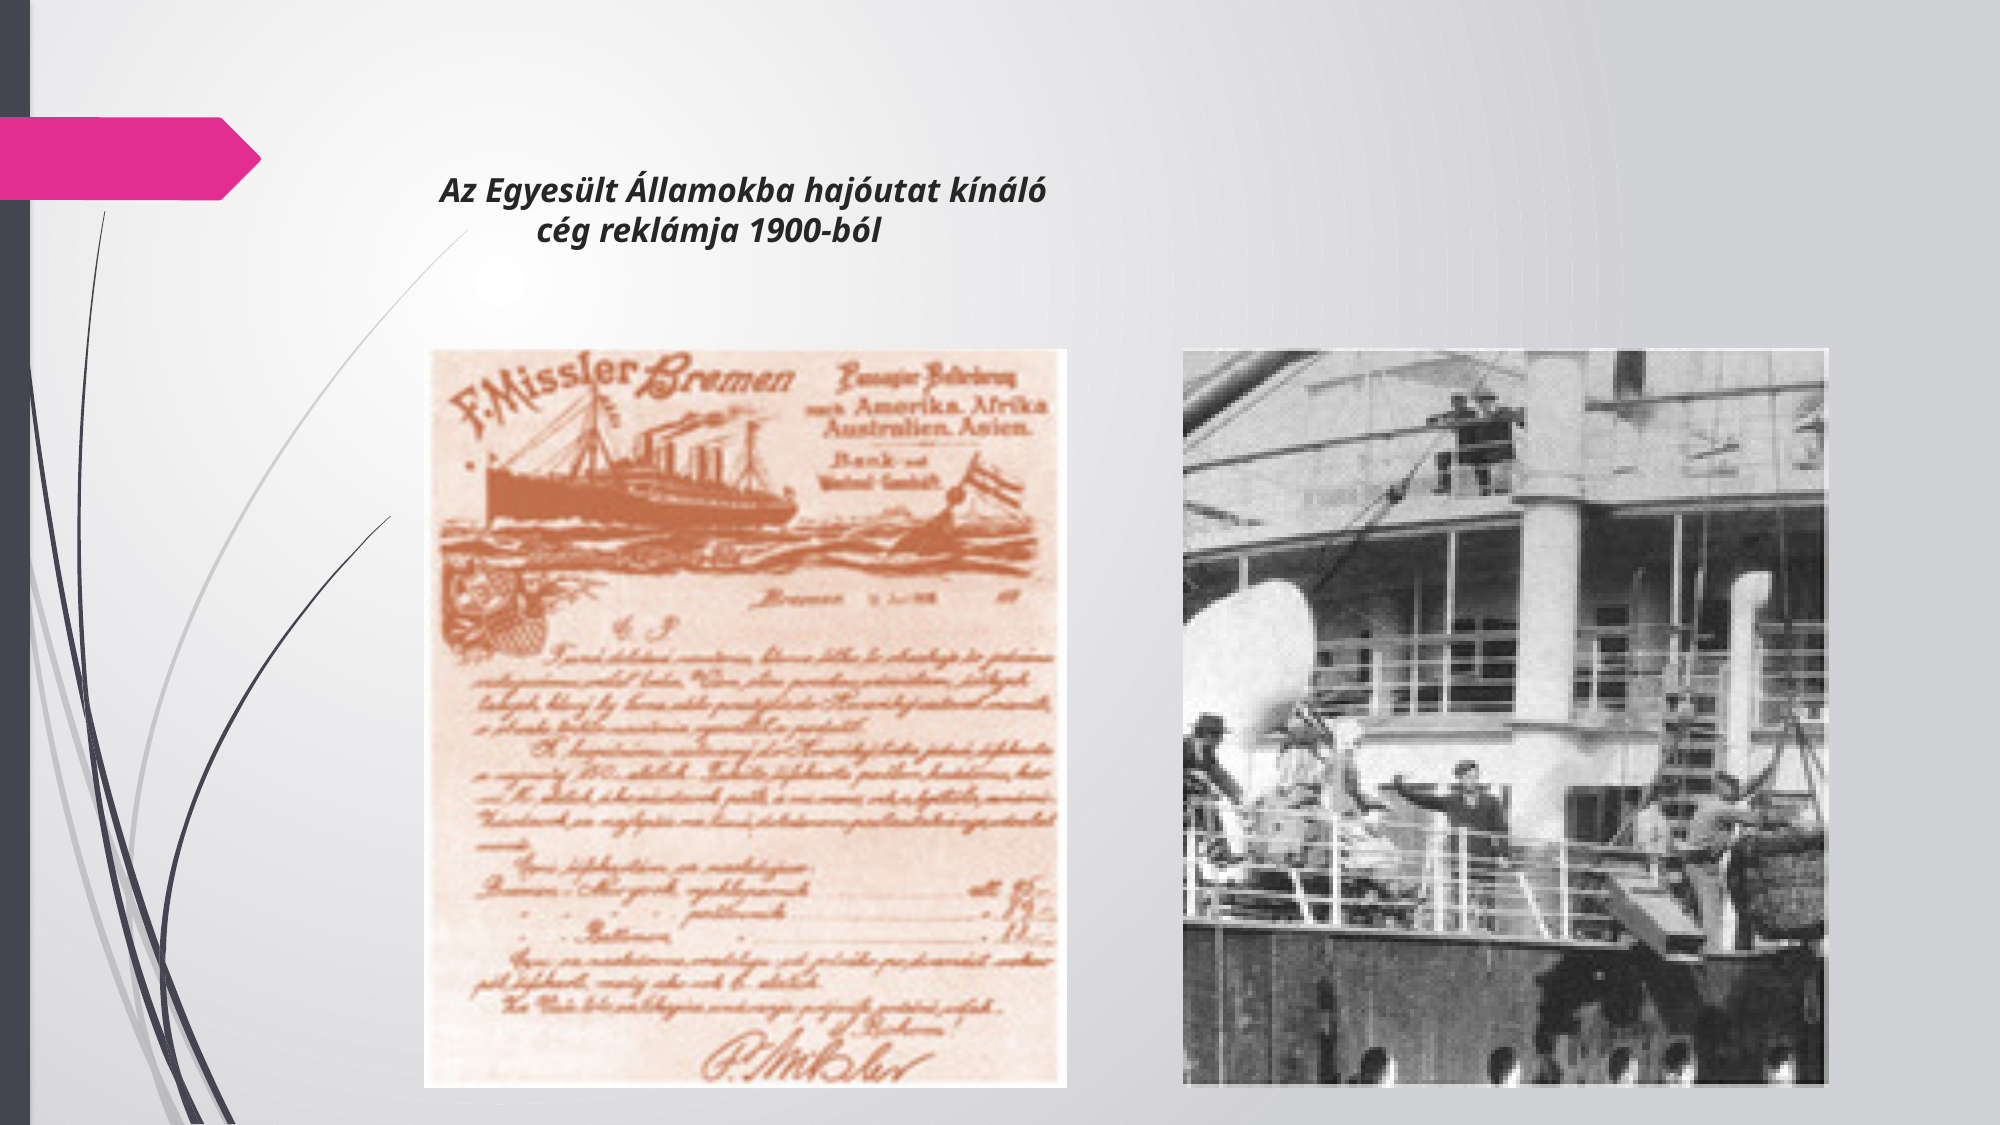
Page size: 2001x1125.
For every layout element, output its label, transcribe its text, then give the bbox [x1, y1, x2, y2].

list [1183, 348, 1829, 1088]
picture [424, 349, 1067, 1088]
title Az Egyesült Államokba hajóutat kínáló cég reklámja 1900-ból [425, 161, 1888, 313]
